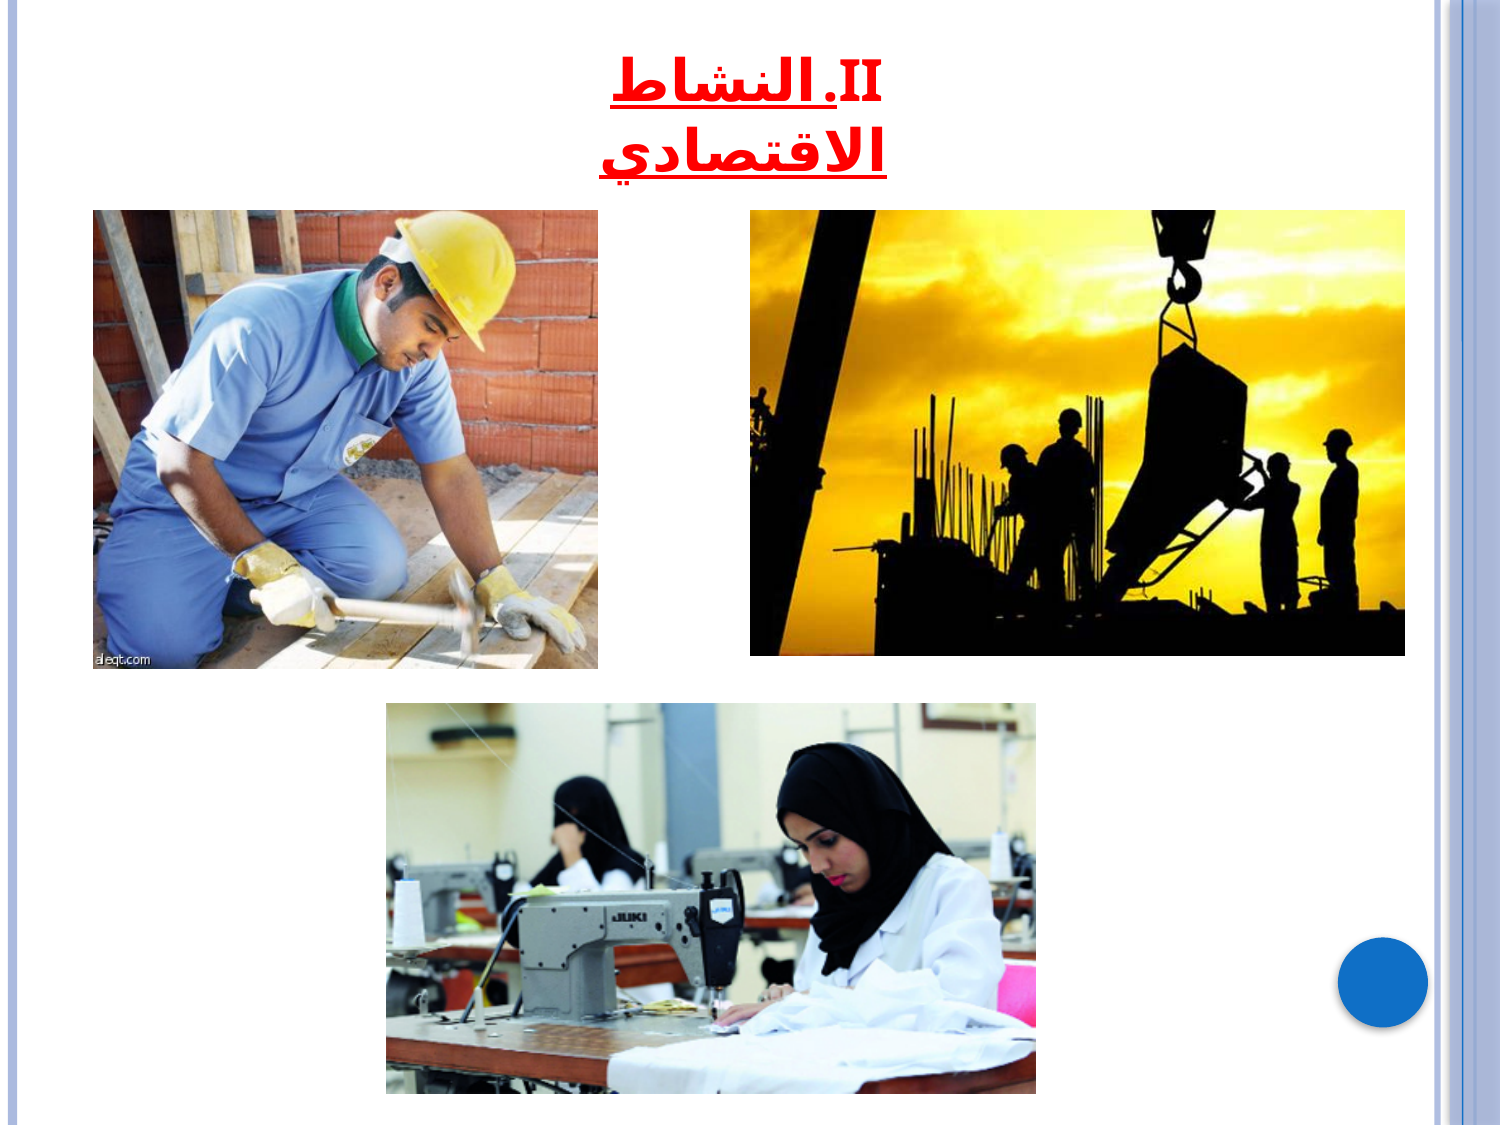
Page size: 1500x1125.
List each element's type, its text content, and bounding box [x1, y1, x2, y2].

picture [749, 210, 1406, 656]
picture [386, 702, 1036, 1095]
text_box النشاط الاقتصادي [492, 35, 903, 191]
picture [93, 210, 598, 669]
